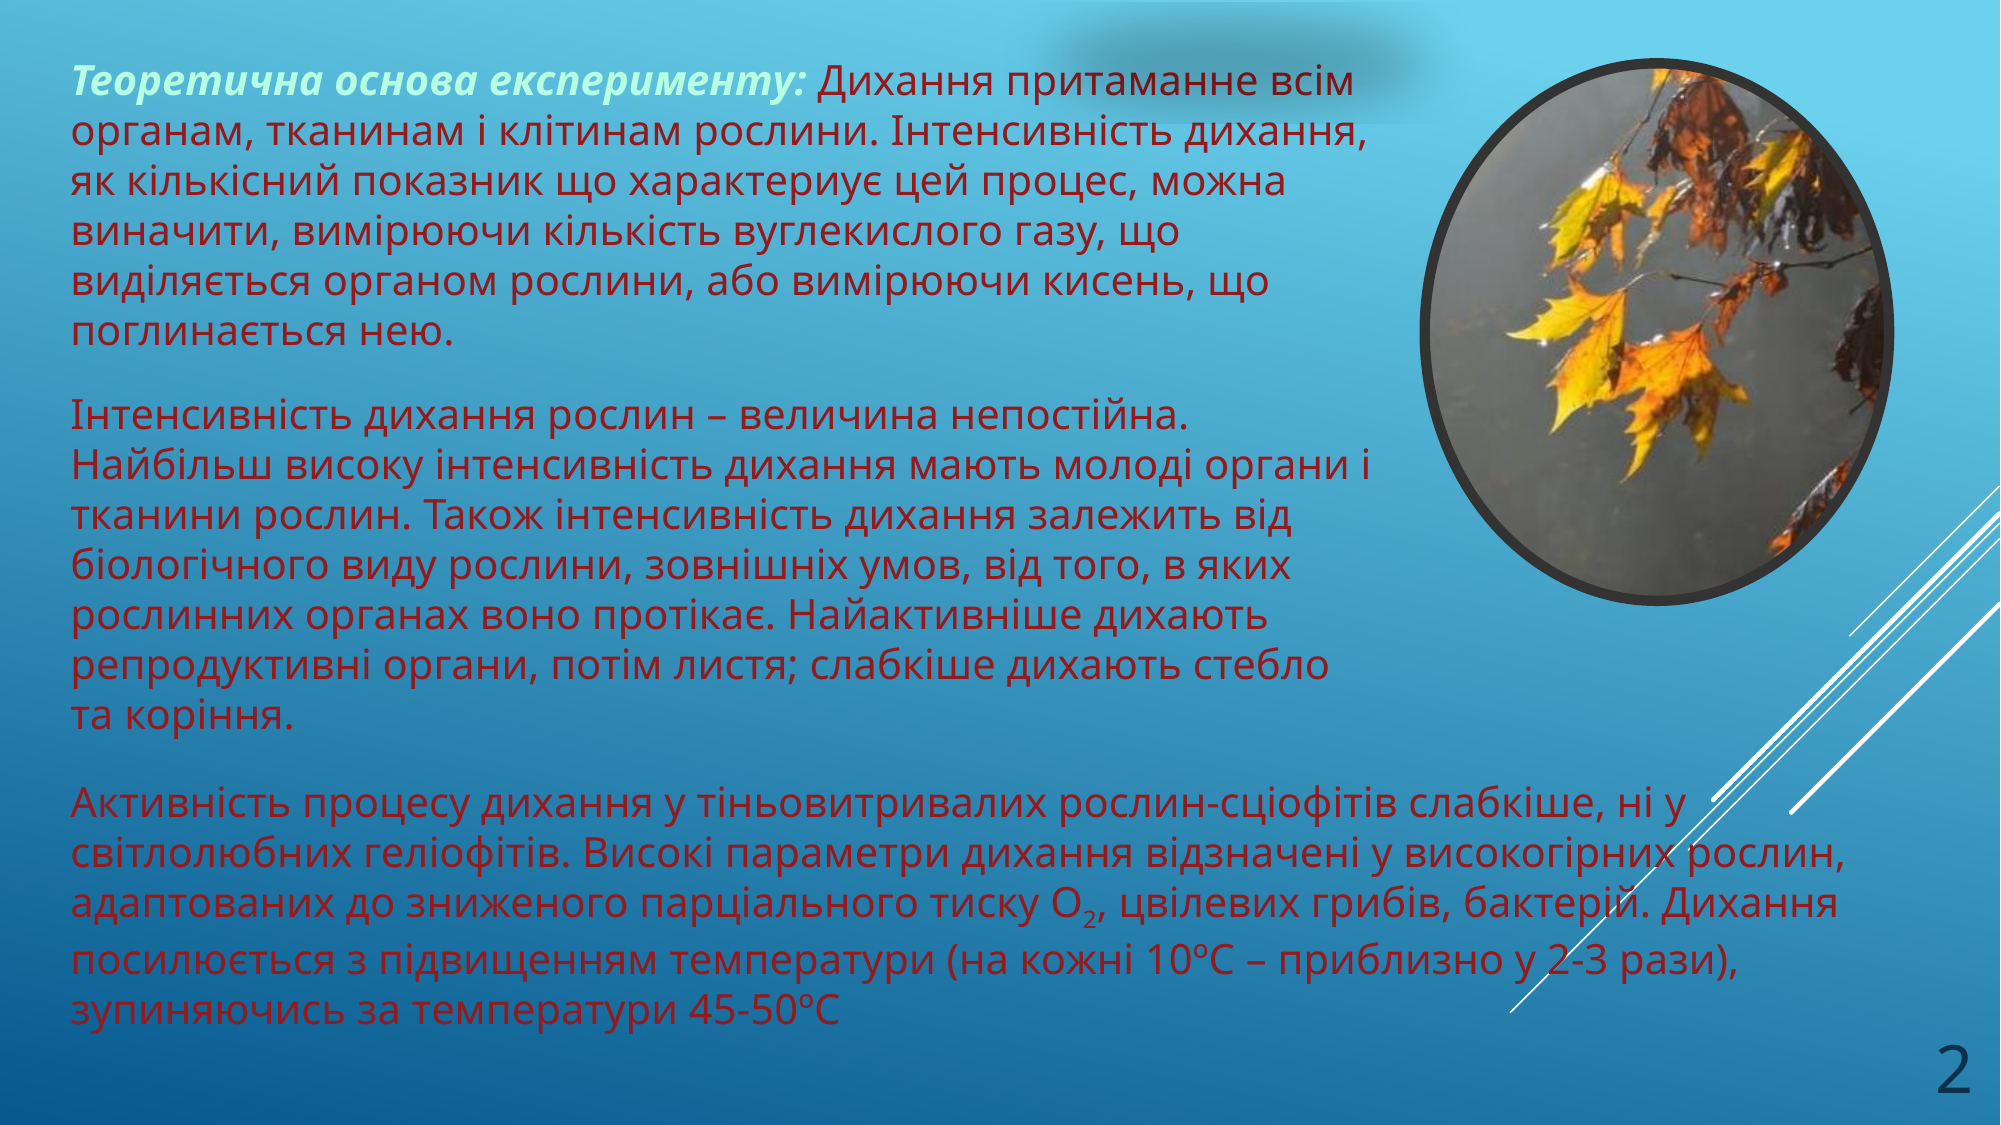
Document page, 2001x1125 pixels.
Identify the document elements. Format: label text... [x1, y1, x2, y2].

text_box Активність процесу дихання у тіньовитривалих рослин-сціофітів слабкіше, ні у світлолюбних геліофітів. Високі параметри дихання відзначені у високогірних рослин, адаптованих до зниженого парціального тиску O2, цвілевих грибів, бактерій. Дихання посилюється з підвищенням температури (на кожні 10ºС – приблизно у 2-3 рази), зупиняючись за температури 45-50ºС [55, 768, 1962, 1062]
picture [1424, 63, 1890, 602]
slide_number 2 [1915, 1015, 1990, 1125]
list Теоретична основа експерименту: Дихання притаманне всім органам, тканинам і клітинам рослини. Інтенсивність дихання, як кількісний показник що характериує цей процес, можна виначити, вимірюючи кількість вуглекислого газу, що виділяється органом рослини, або вимірюючи кисень, що поглинається нею. Інтенсивність дихання рослин – величина непостійна. Найбільш високу інтенсивність дихання мають молоді органи і тканини рослин. Також інтенсивність дихання залежить від біологічного виду рослини, зовнішніх умов, від того, в яких рослинних органах воно протікає. Найактивніше дихають репродуктивні органи, потім листя; слабкіше дихають стебло та коріння. [55, 46, 1389, 739]
